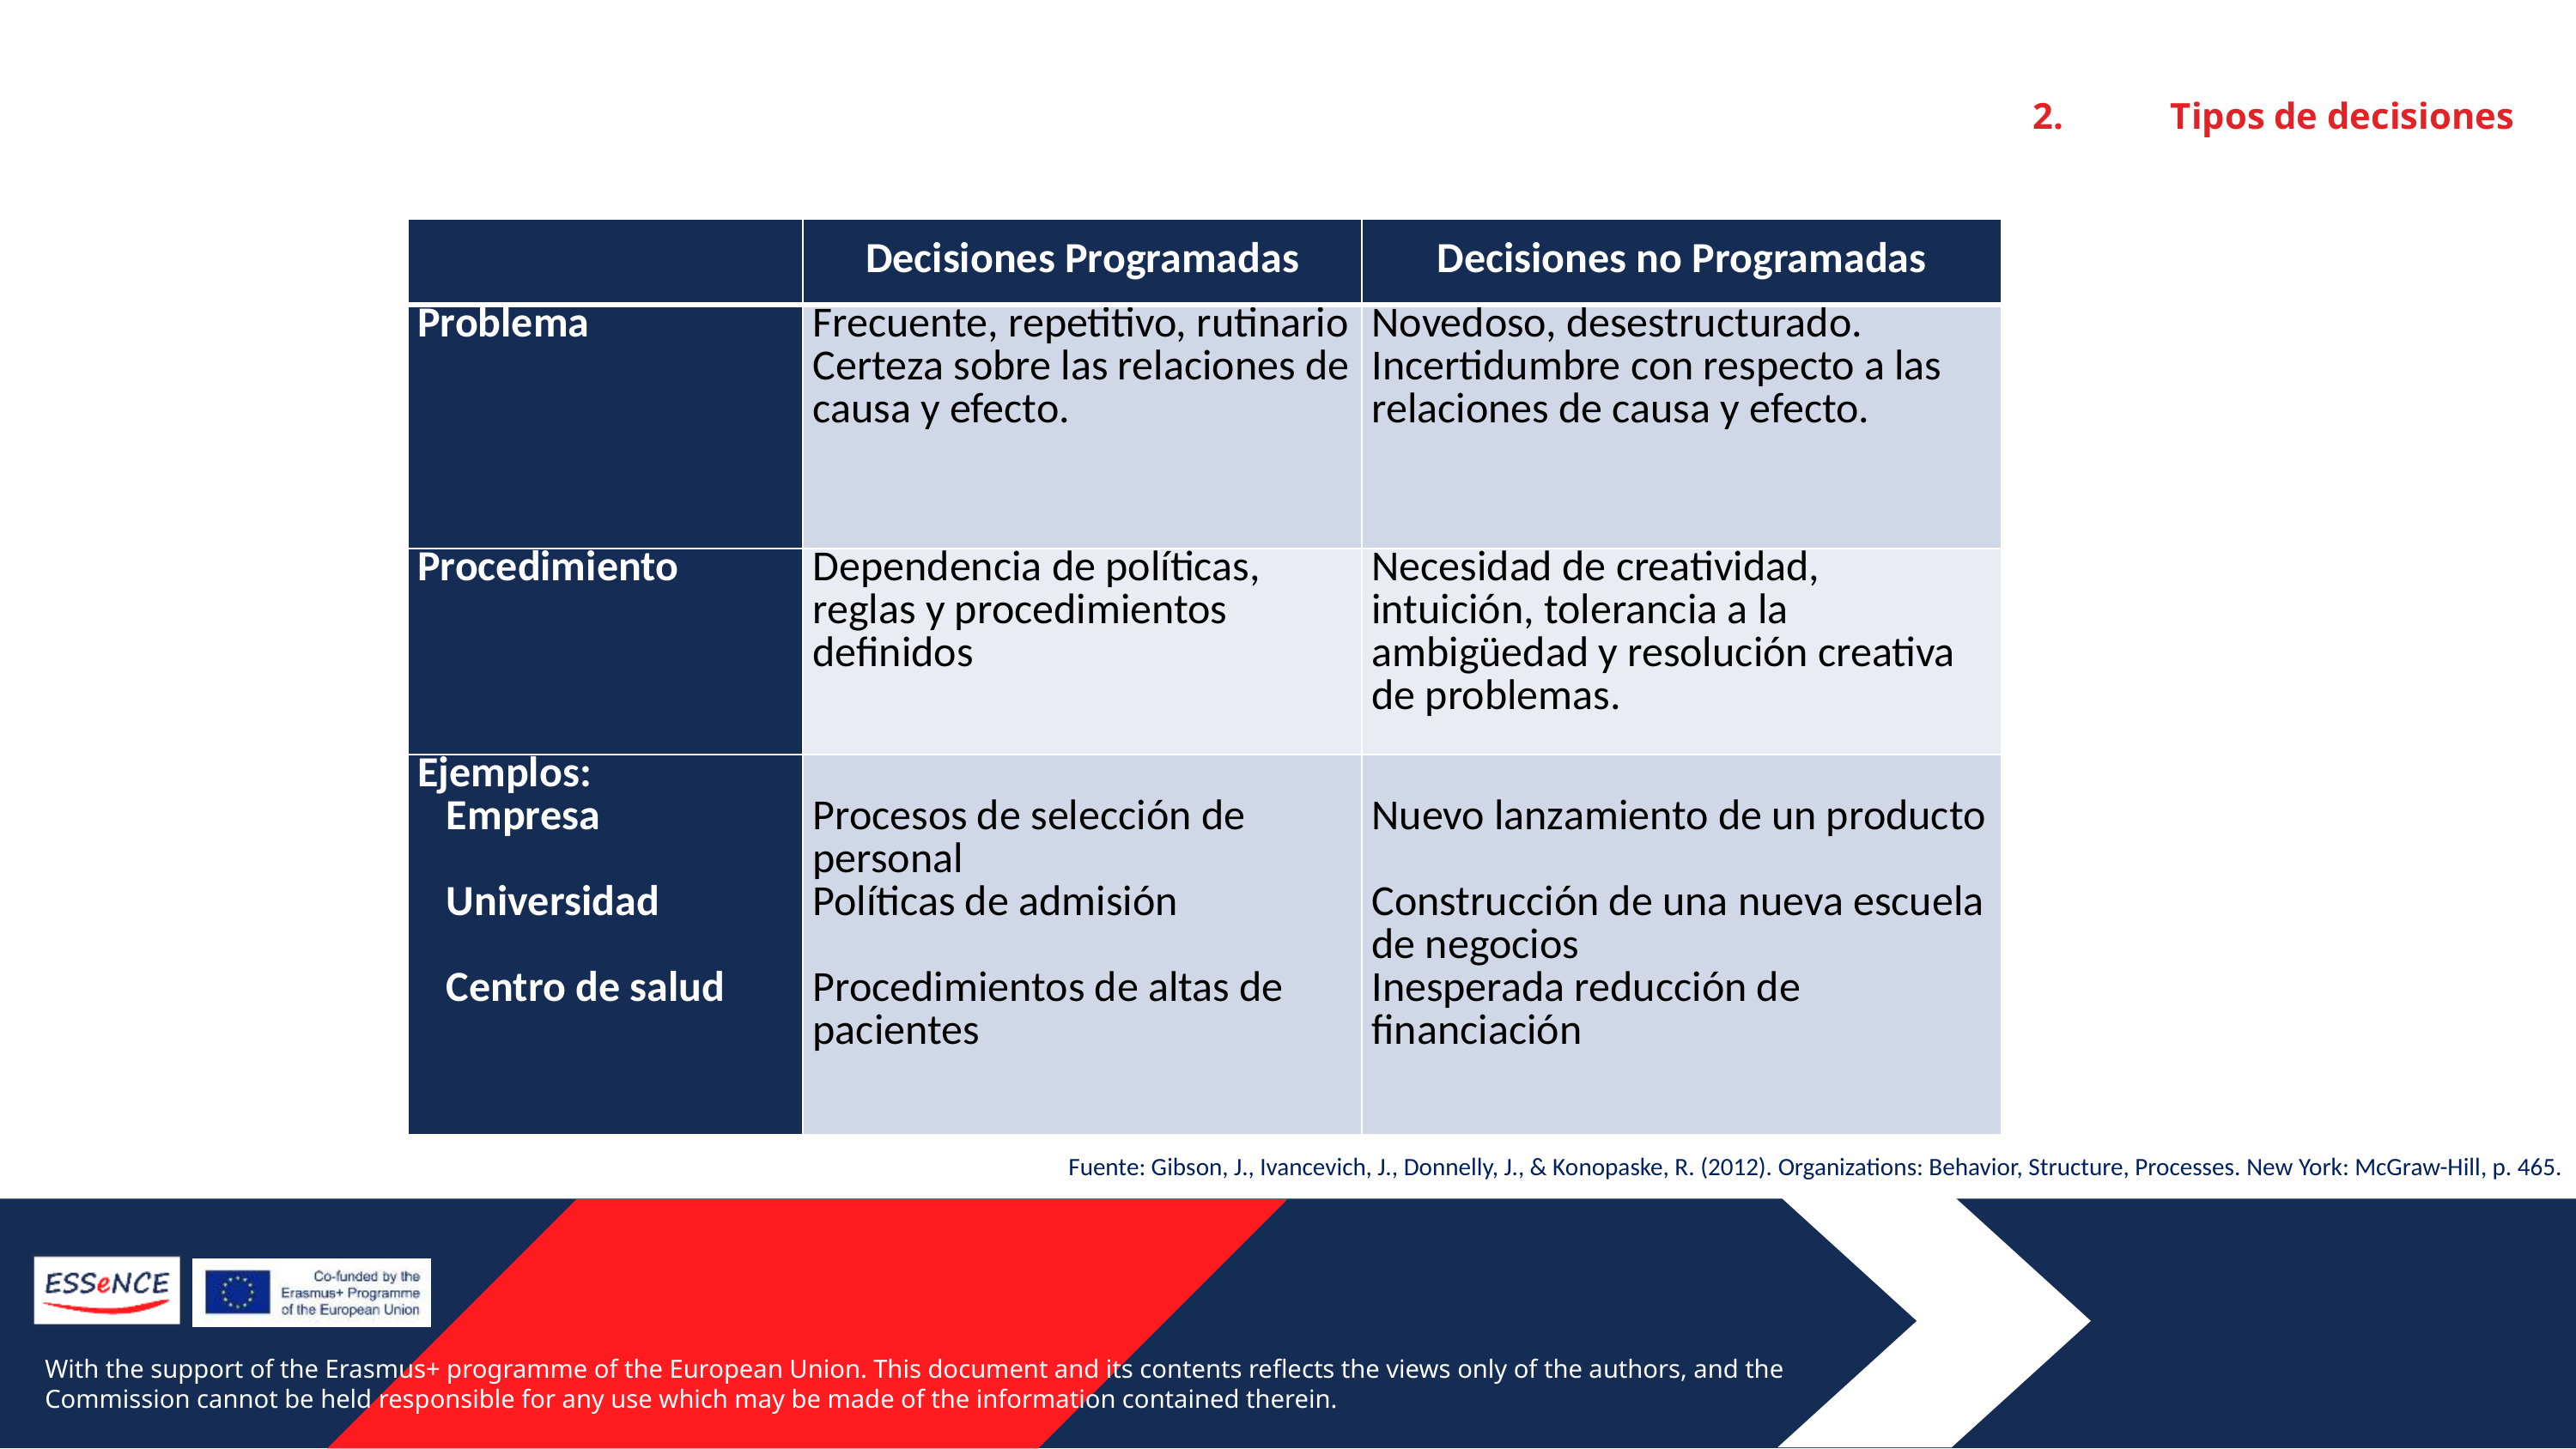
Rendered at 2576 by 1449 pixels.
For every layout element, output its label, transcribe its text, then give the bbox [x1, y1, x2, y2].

table_cell Novedoso, desestructurado. Incertidumbre con respecto a las relaciones de causa y efecto. [1363, 307, 2001, 548]
table_header Decisiones Programadas [804, 220, 1361, 302]
text_box 2. Tipos de decisiones [1534, 91, 2515, 136]
table_header Decisiones no Programadas [1363, 220, 2001, 302]
picture [32, 1254, 183, 1328]
table_cell Nuevo lanzamiento de un producto Construcción de una nueva escuela de negocios Inesperada reducción de financiación [1363, 755, 2001, 1134]
table_cell Procesos de selección de personal Políticas de admisión Procedimientos de altas de pacientes [804, 755, 1361, 1134]
text_box Fuente: Gibson, J., Ivancevich, J., Donnelly, J., & Konopaske, R. (2012). Organizations: Behavior, Structure, Processes. New York: McGraw-Hill, p. 465. [998, 1143, 2576, 1187]
table_cell Frecuente, repetitivo, rutinario Certeza sobre las relaciones de causa y efecto. [804, 307, 1361, 548]
picture [192, 1258, 431, 1328]
table_cell Necesidad de creatividad, intuición, tolerancia a la ambigüedad y resolución creativa de problemas. [1363, 549, 2001, 754]
text_box With the support of the Erasmus+ programme of the European Union. This document and its contents reflects the views only of the authors, and the Commission cannot be held responsible for any use which may be made of the information contained therein. [32, 1346, 1803, 1420]
table_cell Ejemplos: Empresa Universidad Centro de salud [409, 755, 802, 1134]
table_header [409, 220, 802, 302]
table_cell Problema [409, 307, 802, 548]
table_cell Procedimiento [409, 549, 802, 754]
table_cell Dependencia de políticas, reglas y procedimientos definidos [804, 549, 1361, 754]
